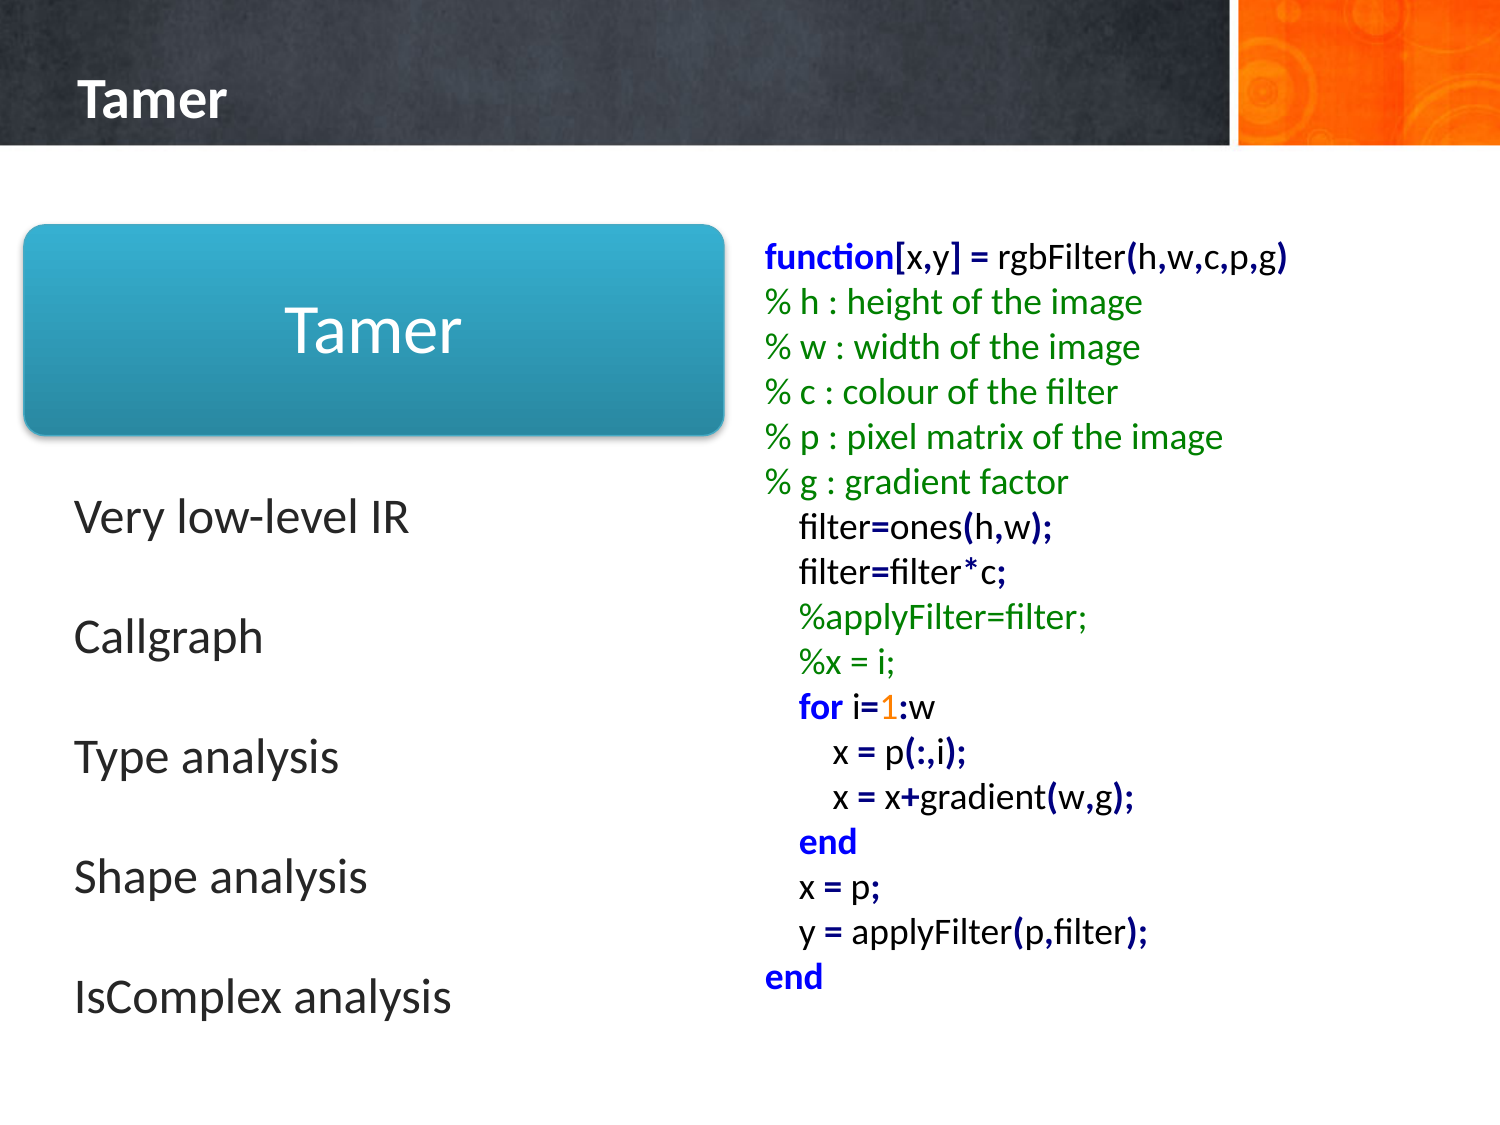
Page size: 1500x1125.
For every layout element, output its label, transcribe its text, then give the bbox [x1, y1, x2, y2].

picture [0, 0, 1500, 1125]
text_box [23, 224, 725, 436]
text_box [612, 137, 1400, 198]
text_box Very low-level IR Callgraph Type analysis Shape analysis IsComplex analysis [59, 475, 755, 1031]
title Tamer [62, 0, 1222, 138]
text_box function[x,y] = rgbFilter(h,w,c,p,g) % h : height of the image % w : width of the image % c : colour of the filter % p : pixel matrix of the image % g : gradient factor filter=ones(h,w); filter=filter*c; %applyFilter=filter; %x = i; for i=1:w x = p(:,i); x = x+gradient(w,g); end x = p; y = applyFilter(p,filter); end [749, 224, 1500, 1005]
